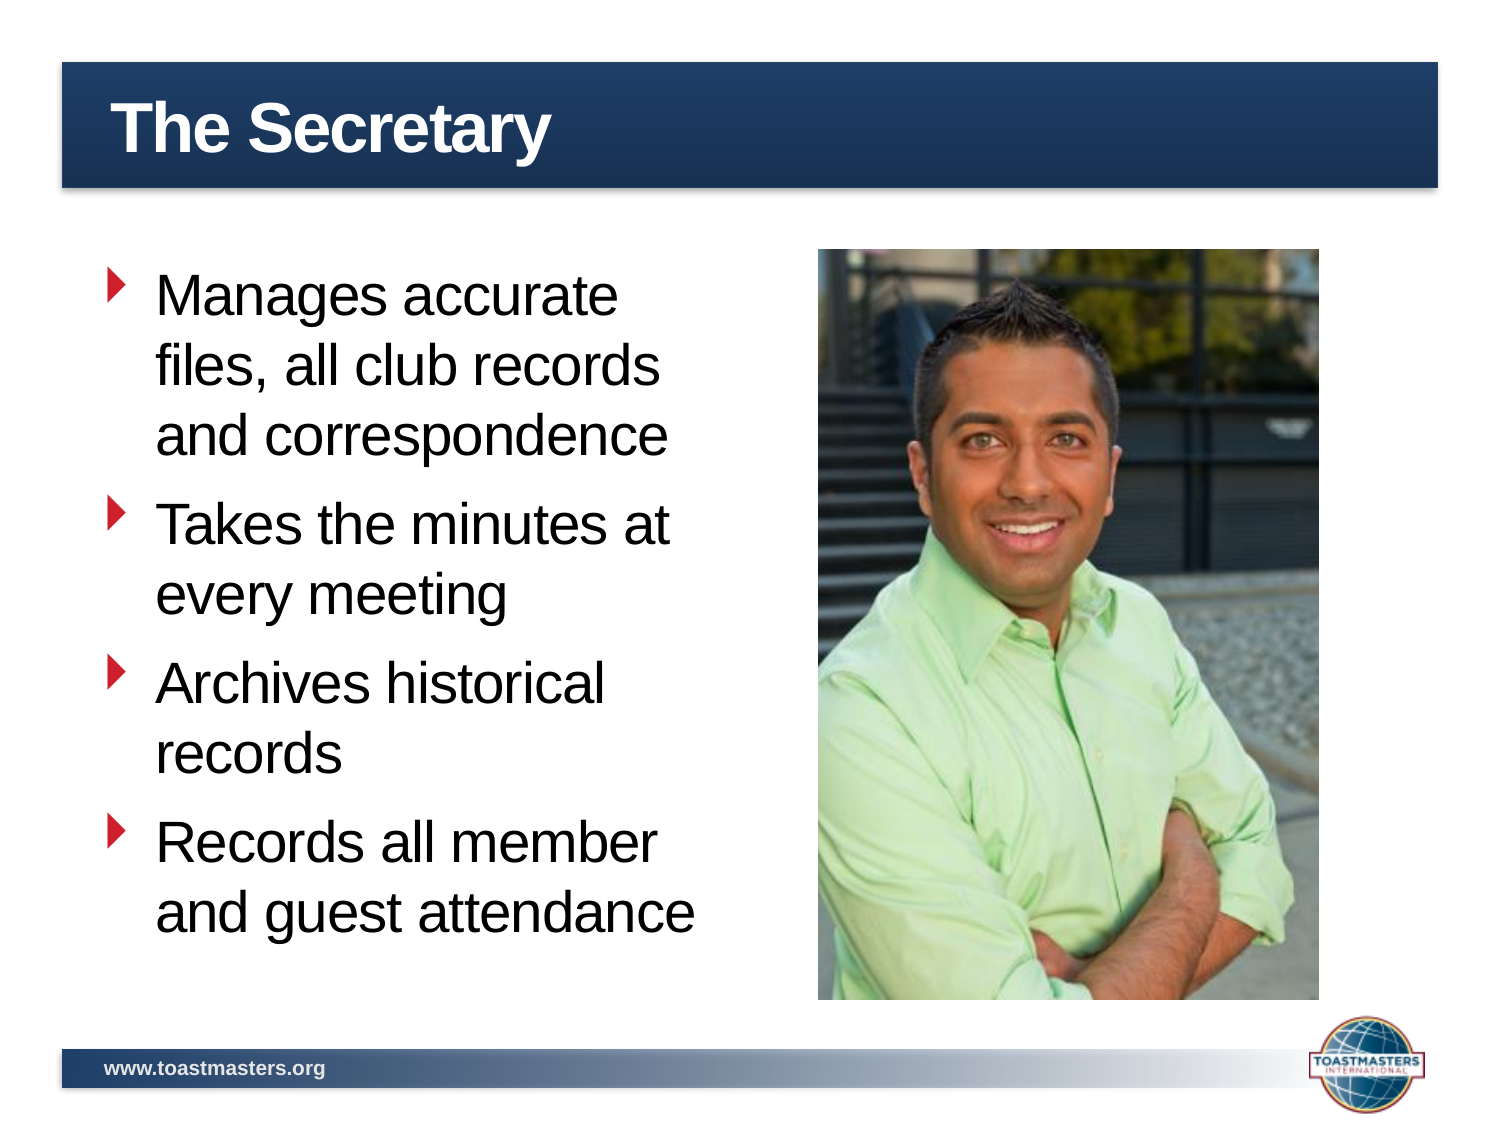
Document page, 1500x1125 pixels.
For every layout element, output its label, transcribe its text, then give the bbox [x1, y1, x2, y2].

title The Secretary [94, 74, 1441, 175]
list Manages accurate files, all club records and correspondence Takes the minutes at every meeting Archives historical records Records all member and guest attendance [75, 249, 725, 1000]
picture [1309, 1013, 1425, 1117]
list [818, 249, 1319, 1001]
